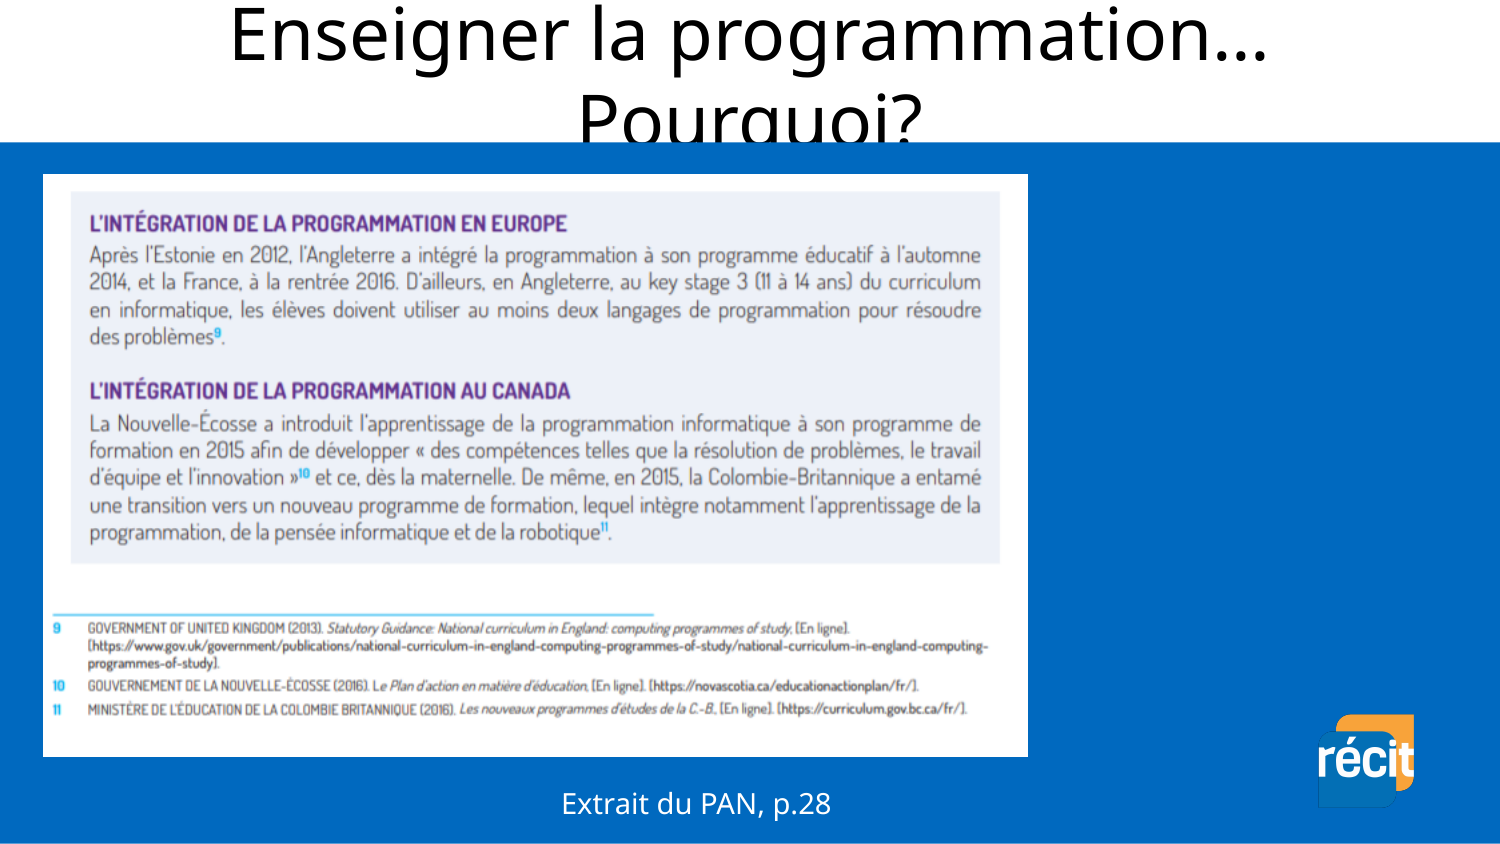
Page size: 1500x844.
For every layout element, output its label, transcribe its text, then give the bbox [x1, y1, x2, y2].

text_box [0, 142, 1500, 844]
title Enseigner la programmation… Pourquoi? [51, 16, 1449, 133]
text_box Extrait du PAN, p.28 [546, 770, 954, 825]
picture [43, 174, 1028, 757]
picture [1313, 710, 1416, 810]
